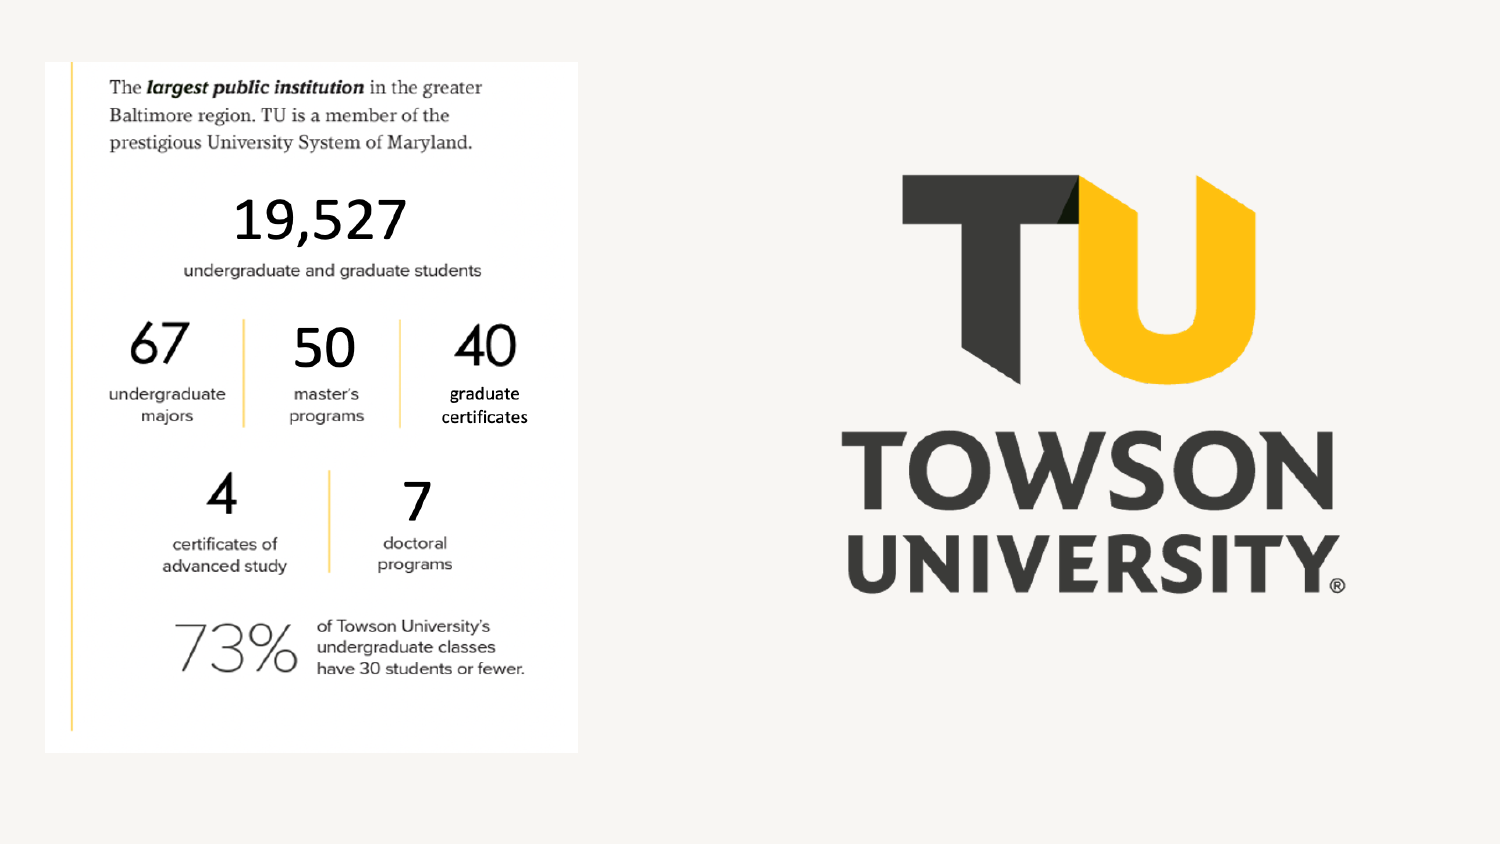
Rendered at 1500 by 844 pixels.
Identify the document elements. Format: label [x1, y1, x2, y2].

picture [43, 62, 1456, 782]
